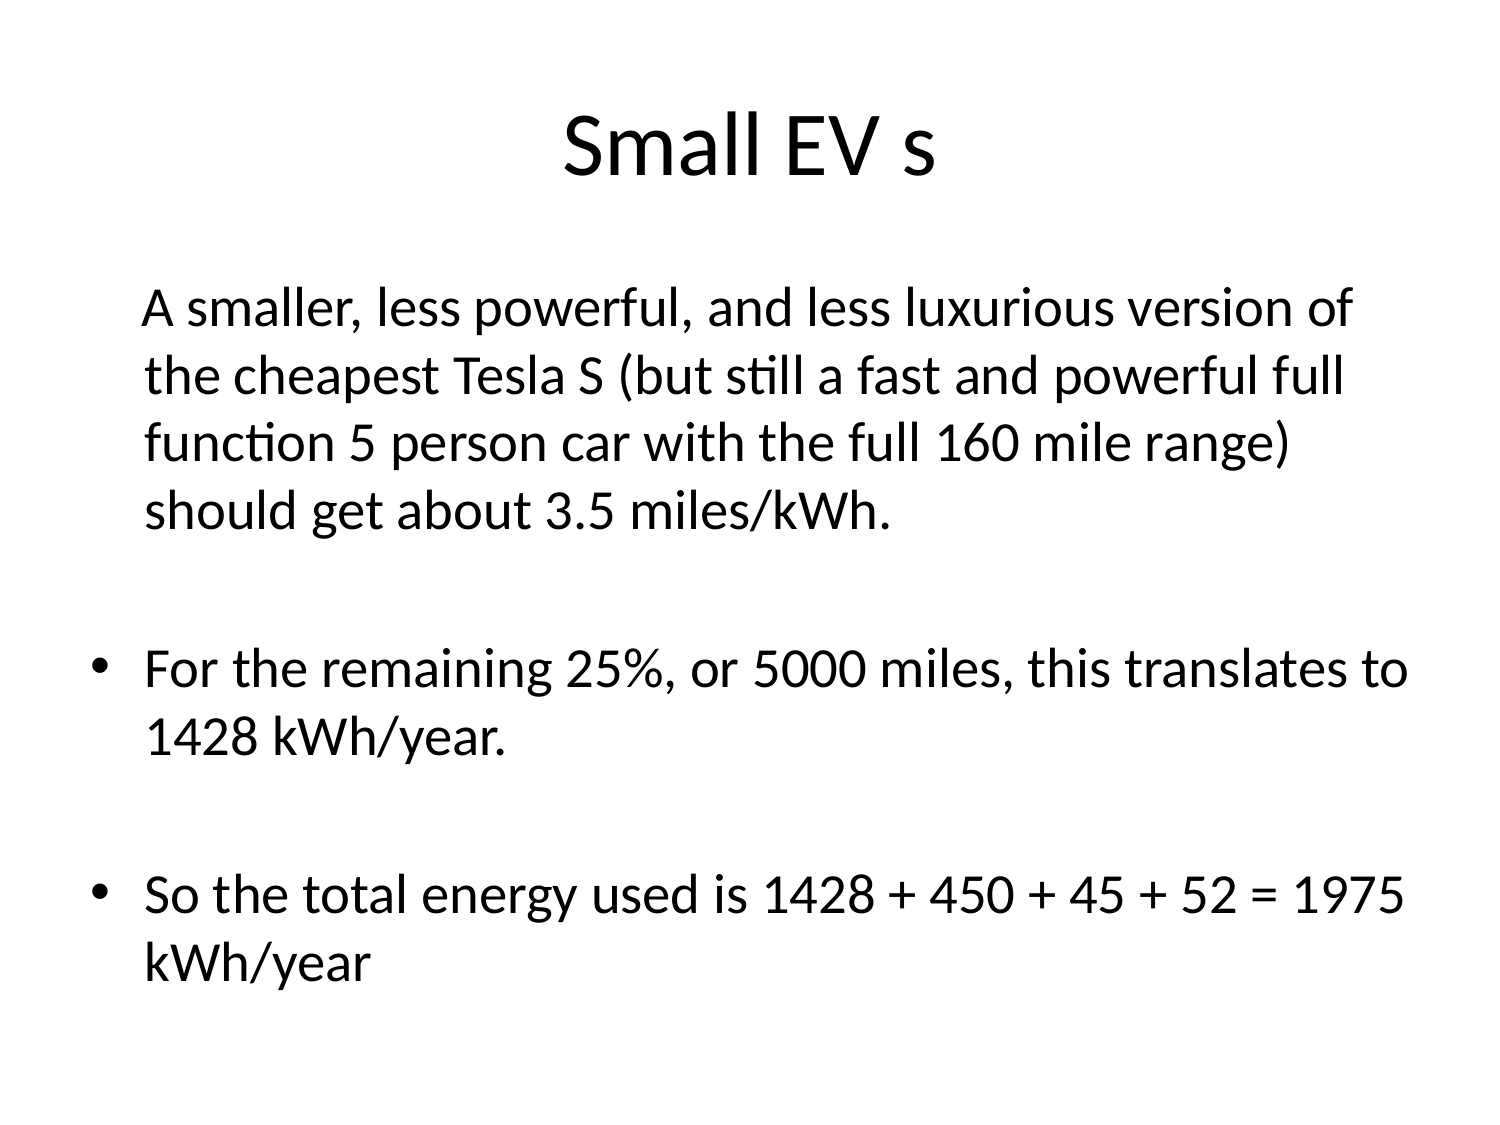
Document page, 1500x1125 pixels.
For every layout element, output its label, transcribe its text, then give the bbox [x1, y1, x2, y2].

title Small EV s [75, 45, 1425, 233]
list A smaller, less powerful, and less luxurious version of the cheapest Tesla S (but still a fast and powerful full function 5 person car with the full 160 mile range) should get about 3.5 miles/kWh. For the remaining 25%, or 5000 miles, this translates to 1428 kWh/year. So the total energy used is 1428 + 450 + 45 + 52 = 1975 kWh/year [75, 262, 1425, 1005]
